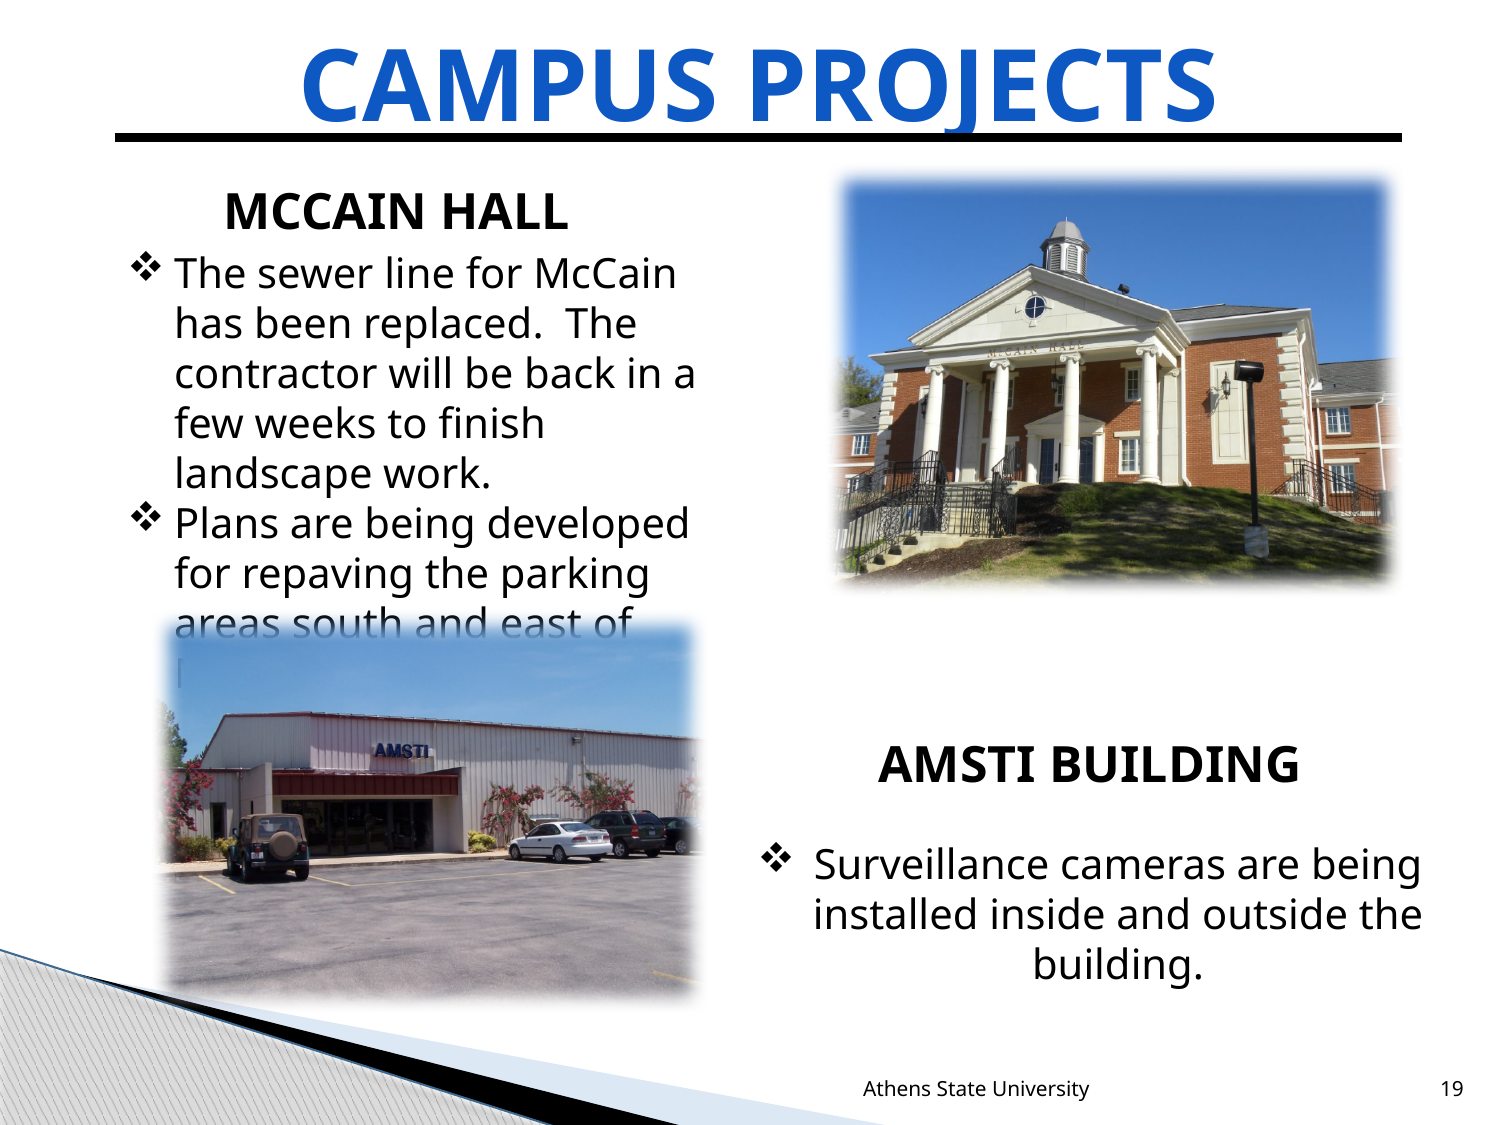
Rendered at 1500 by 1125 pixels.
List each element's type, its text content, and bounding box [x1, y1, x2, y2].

text_box AMSTI BUILDING Surveillance cameras are being installed inside and outside the building. [714, 725, 1491, 995]
picture [149, 608, 709, 1014]
title CAMPUS PROJECTS [58, 0, 1459, 175]
picture [824, 162, 1406, 598]
text_box MCCAIN HALL The sewer line for McCain has been replaced. The contractor will be back in a few weeks to finish landscape work. Plans are being developed for repaving the parking areas south and east of McCain. [37, 172, 738, 705]
slide_number 19 [1418, 1051, 1479, 1112]
footer Athens State University [718, 1051, 1105, 1112]
